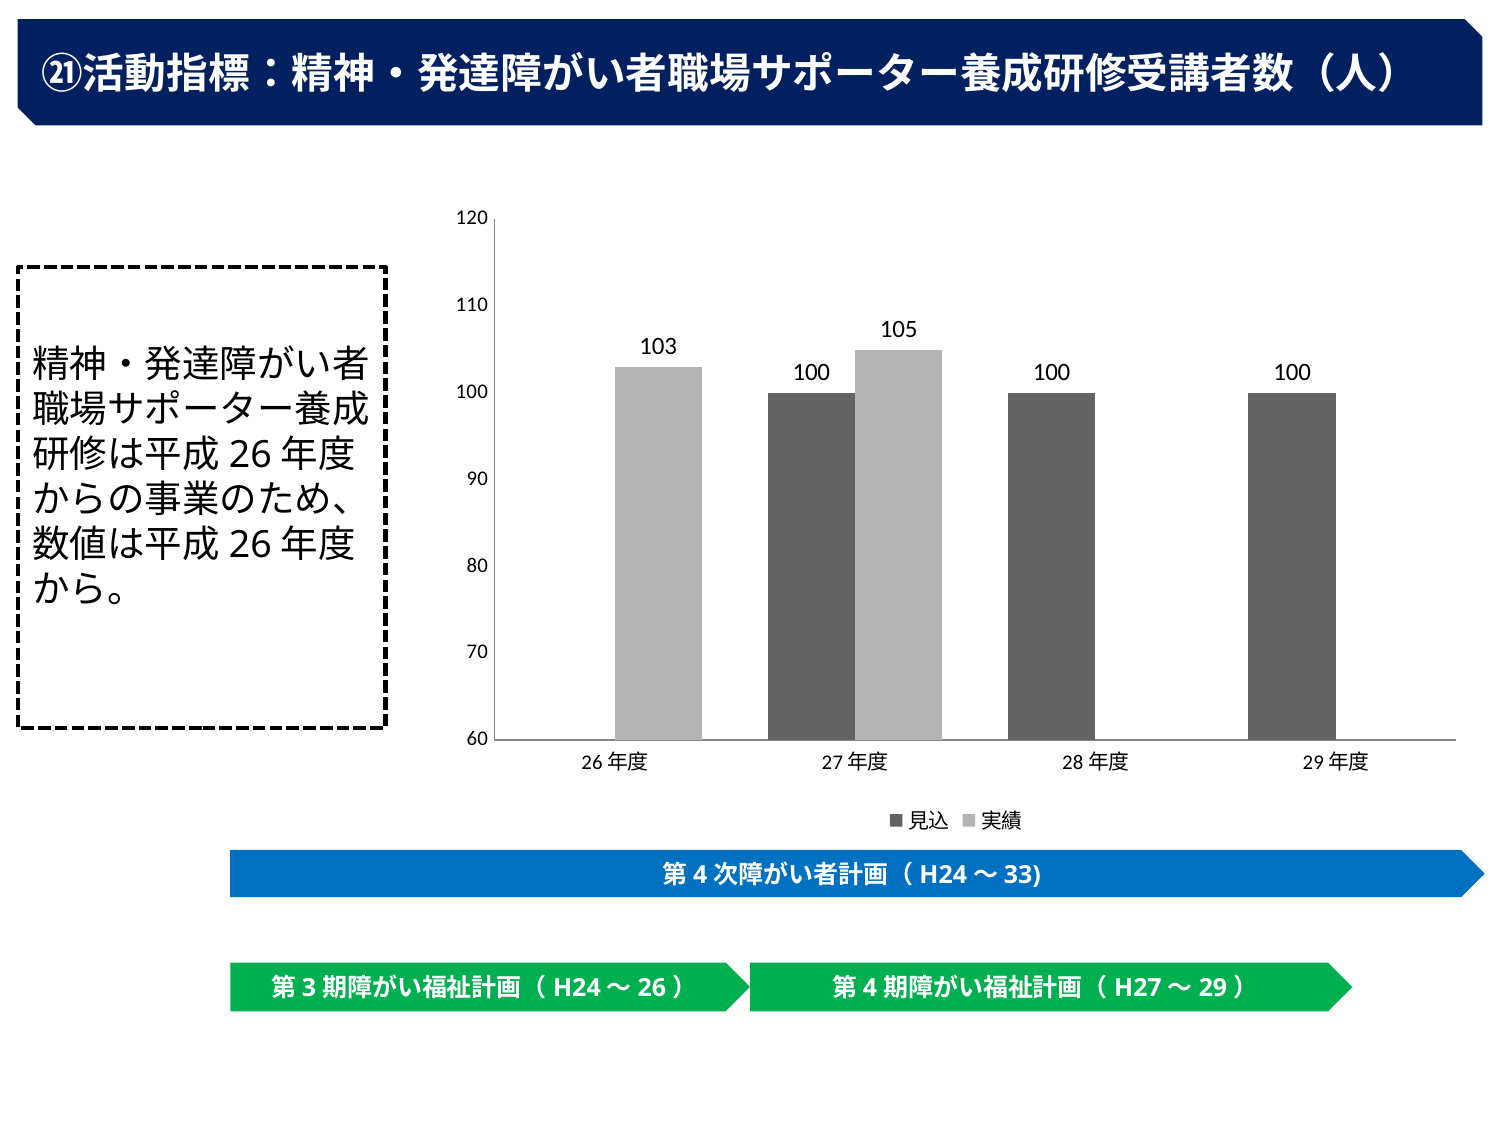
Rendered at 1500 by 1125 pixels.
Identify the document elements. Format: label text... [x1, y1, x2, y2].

chart [434, 196, 1477, 842]
text_box 第3期障がい福祉計画（H24～26） [228, 960, 747, 1014]
text_box ㉑活動指標：精神・発達障がい者職場サポーター養成研修受講者数（人） [15, 16, 1485, 128]
text_box 第4次障がい者計画（H24～33) [228, 847, 1487, 900]
text_box 精神・発達障がい者職場サポーター養成研修は平成26年度からの事業のため、数値は平成26年度から。 [16, 265, 388, 730]
text_box 第4期障がい福祉計画（H27～29） [747, 960, 1355, 1014]
